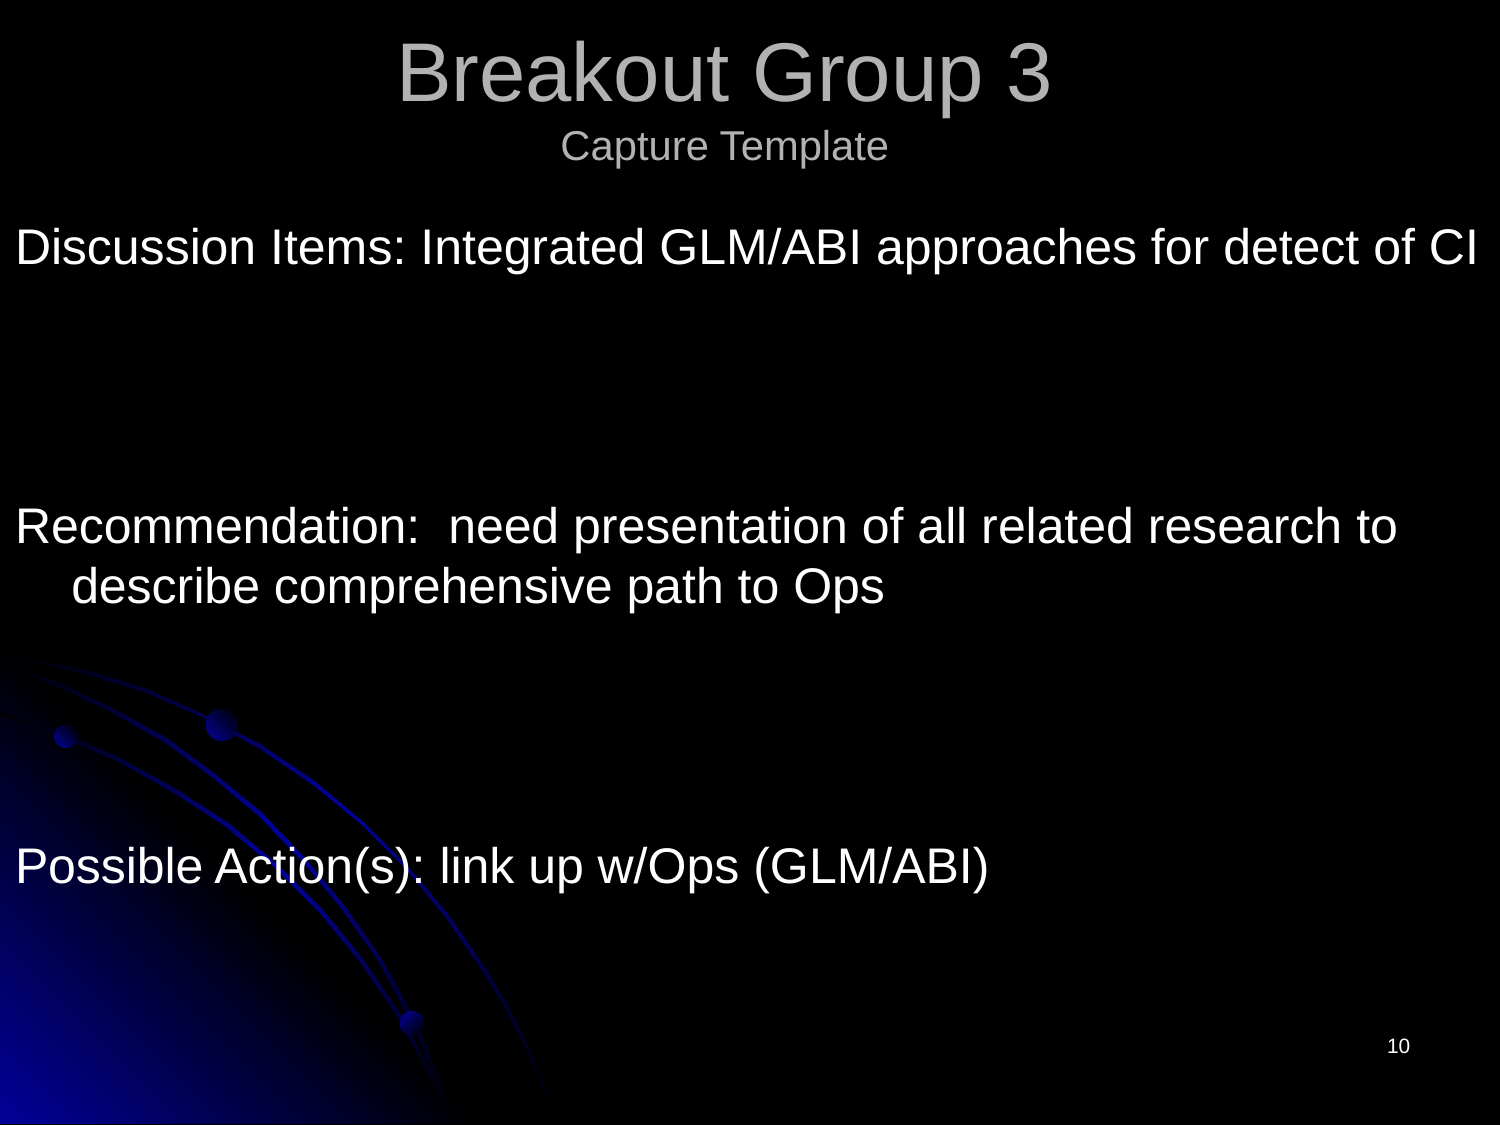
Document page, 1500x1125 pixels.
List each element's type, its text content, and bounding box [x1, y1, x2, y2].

title Breakout Group 3 Capture Template [49, 0, 1401, 188]
list Discussion Items: Integrated GLM/ABI approaches for detect of CI Recommendation: need presentation of all related research to describe comprehensive path to Ops Possible Action(s): link up w/Ops (GLM/ABI) [0, 0, 1500, 1125]
slide_number 10 [1074, 1024, 1426, 1101]
